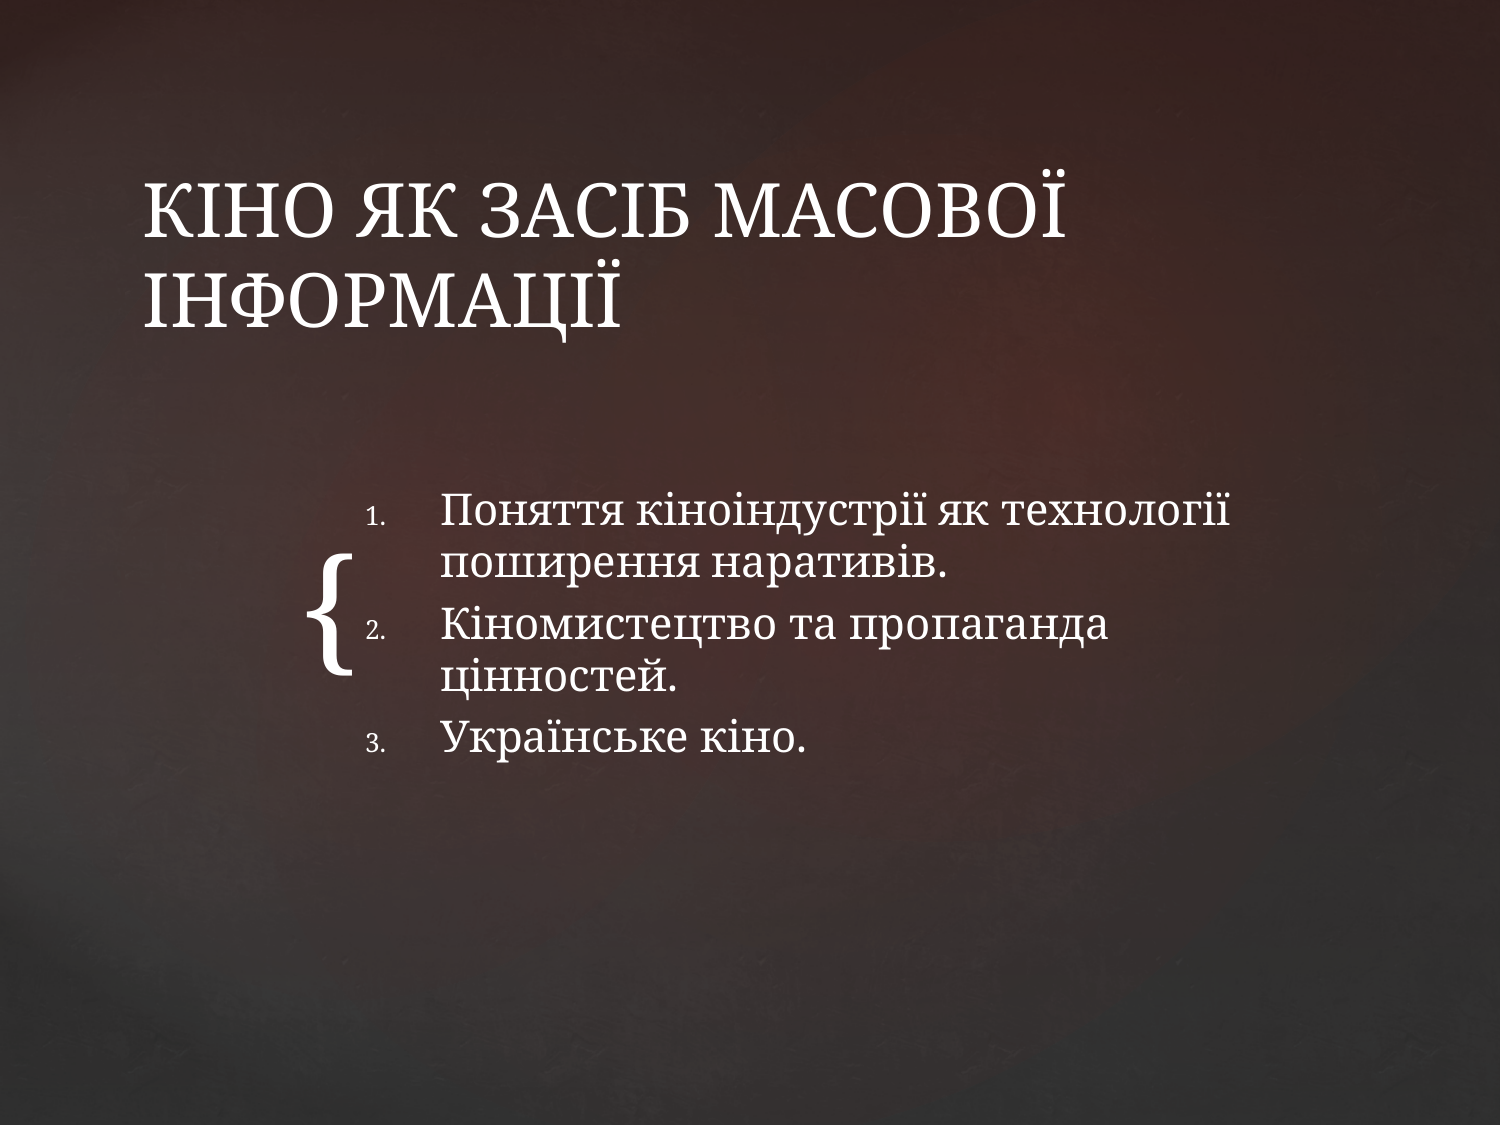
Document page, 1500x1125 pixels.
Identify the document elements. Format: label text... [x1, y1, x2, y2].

subtitle Поняття кіноіндустрії як технології поширення наративів. Кіномистецтво та пропаганда цінностей. Українське кіно. [350, 456, 1363, 787]
title КІНО ЯК ЗАСІБ МАСОВОЇ ІНФОРМАЦІЇ [127, 200, 1365, 350]
